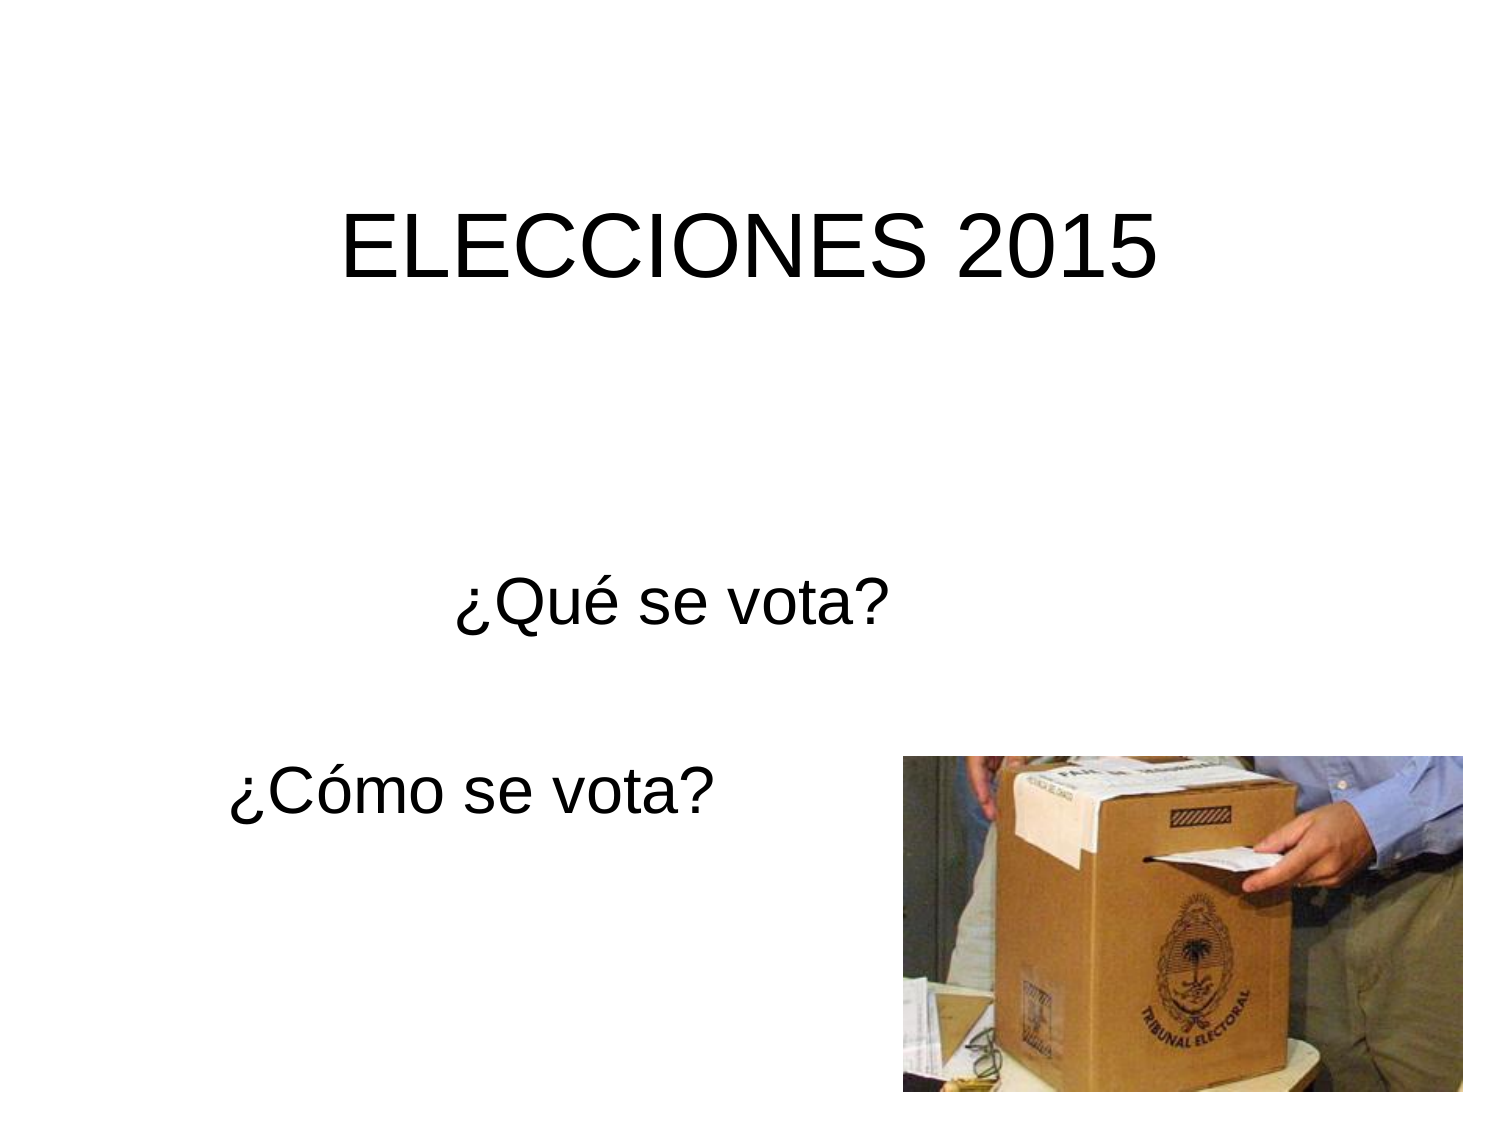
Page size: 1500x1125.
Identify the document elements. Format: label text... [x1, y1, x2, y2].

title ELECCIONES 2015 [253, 120, 1246, 362]
subtitle ¿Qué se vota? [147, 550, 1198, 677]
picture [903, 755, 1463, 1093]
text_box ¿Cómo se vota? [29, 739, 914, 898]
